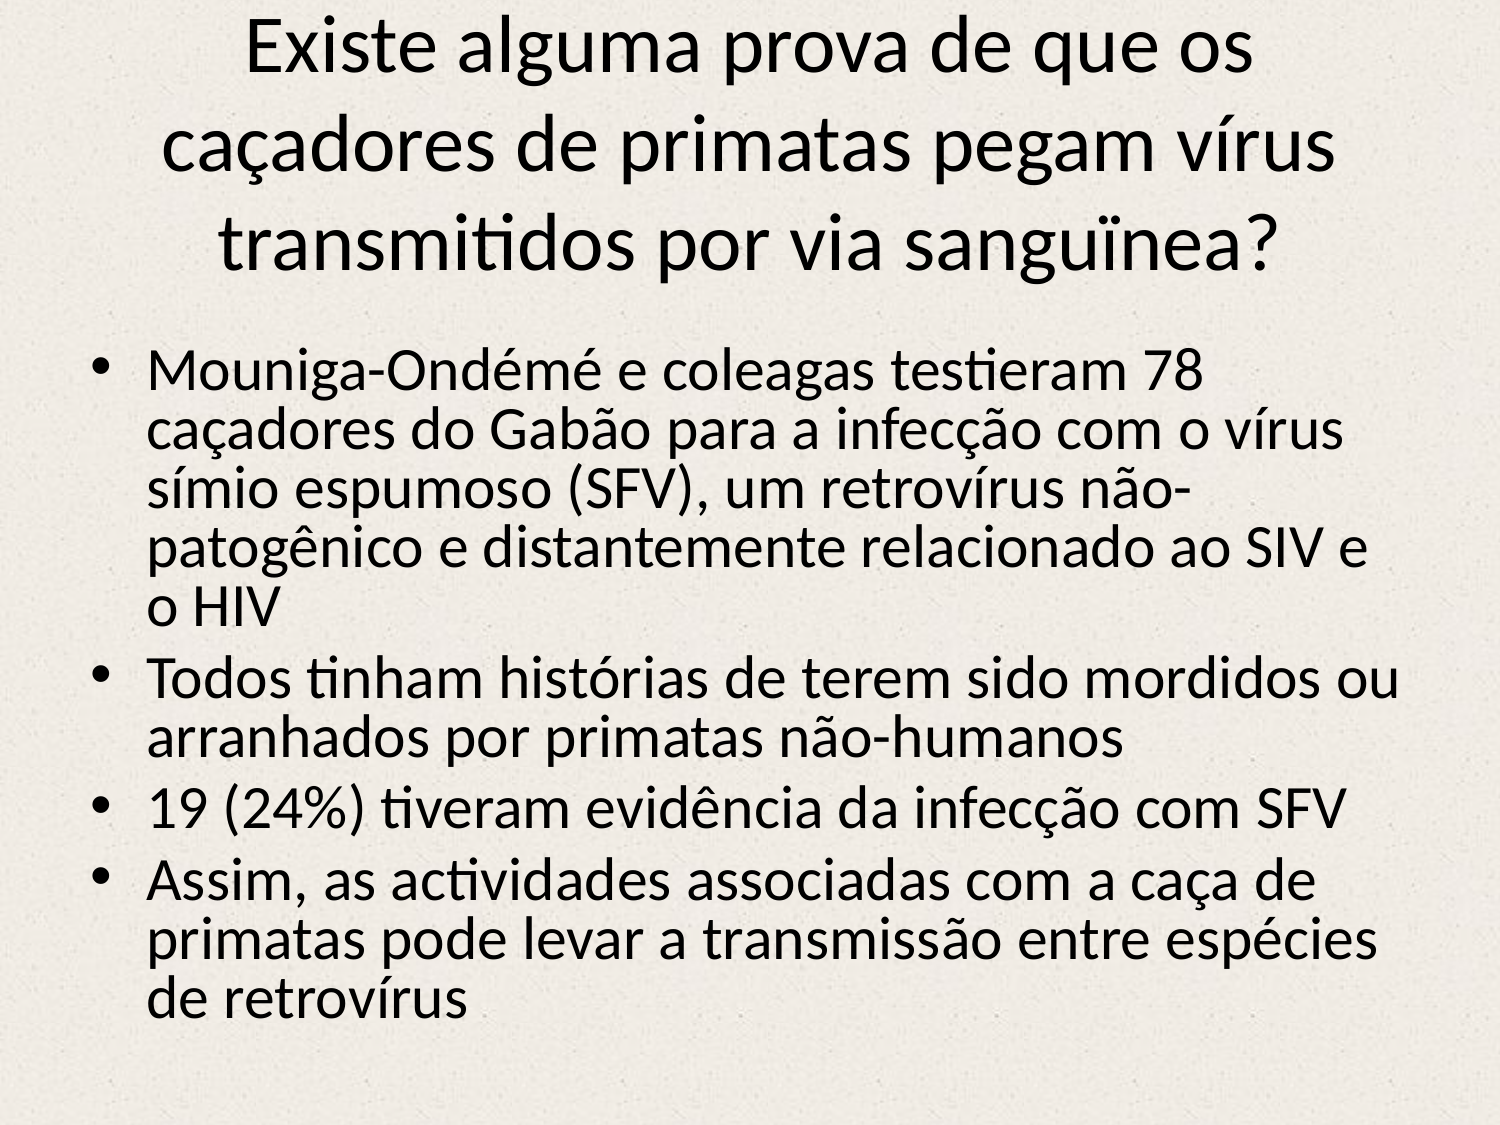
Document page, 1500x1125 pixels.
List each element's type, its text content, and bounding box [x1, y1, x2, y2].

list Mouniga-Ondémé e coleagas testieram 78 caçadores do Gabão para a infecção com o vírus símio espumoso (SFV), um retrovírus não-patogênico e distantemente relacionado ao SIV e o HIV Todos tinham histórias de terem sido mordidos ou arranhados por primatas não-humanos 19 (24%) tiveram evidência da infecção com SFV Assim, as actividades associadas com a caça de primatas pode levar a transmissão entre espécies de retrovírus [75, 335, 1425, 1078]
title Existe alguma prova de que os caçadores de primatas pegam vírus transmitidos por via sanguïnea? [75, 45, 1425, 233]
